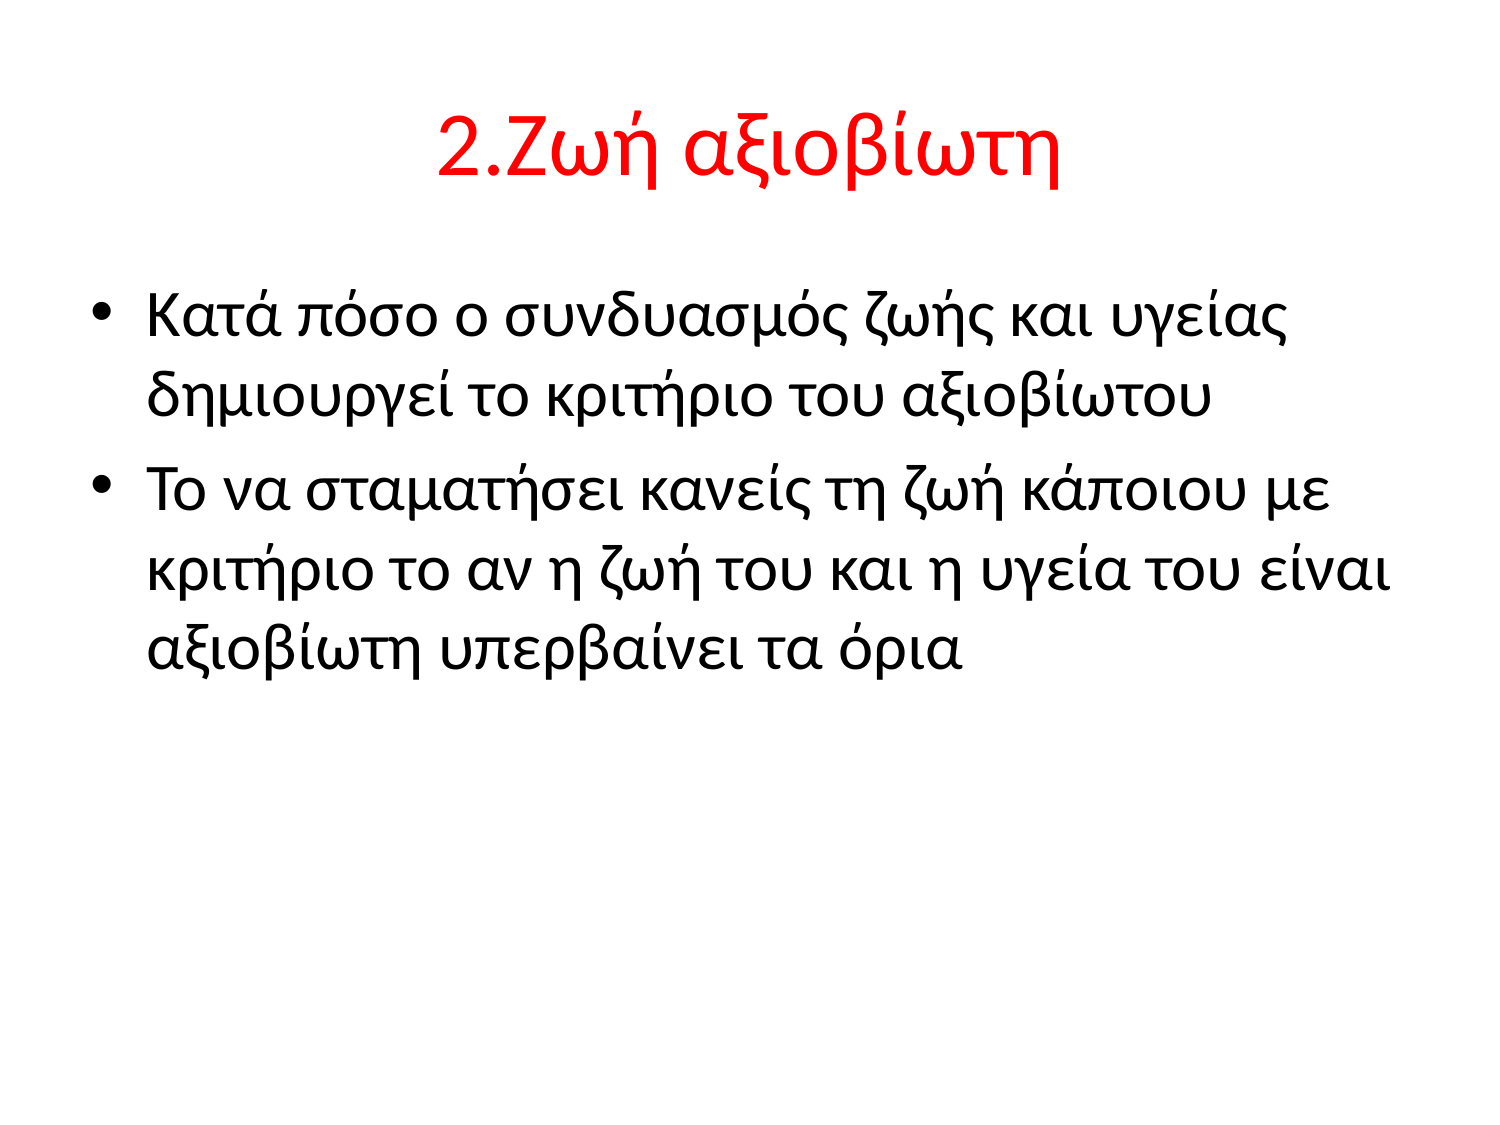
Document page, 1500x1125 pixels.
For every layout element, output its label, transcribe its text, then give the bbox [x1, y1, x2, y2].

title 2.Ζωή αξιοβίωτη [75, 45, 1425, 233]
list Κατά πόσο ο συνδυασμός ζωής και υγείας δημιουργεί το κριτήριο του αξιοβίωτου Το να σταματήσει κανείς τη ζωή κάποιου με κριτήριο το αν η ζωή του και η υγεία του είναι αξιοβίωτη υπερβαίνει τα όρια [75, 262, 1425, 1005]
